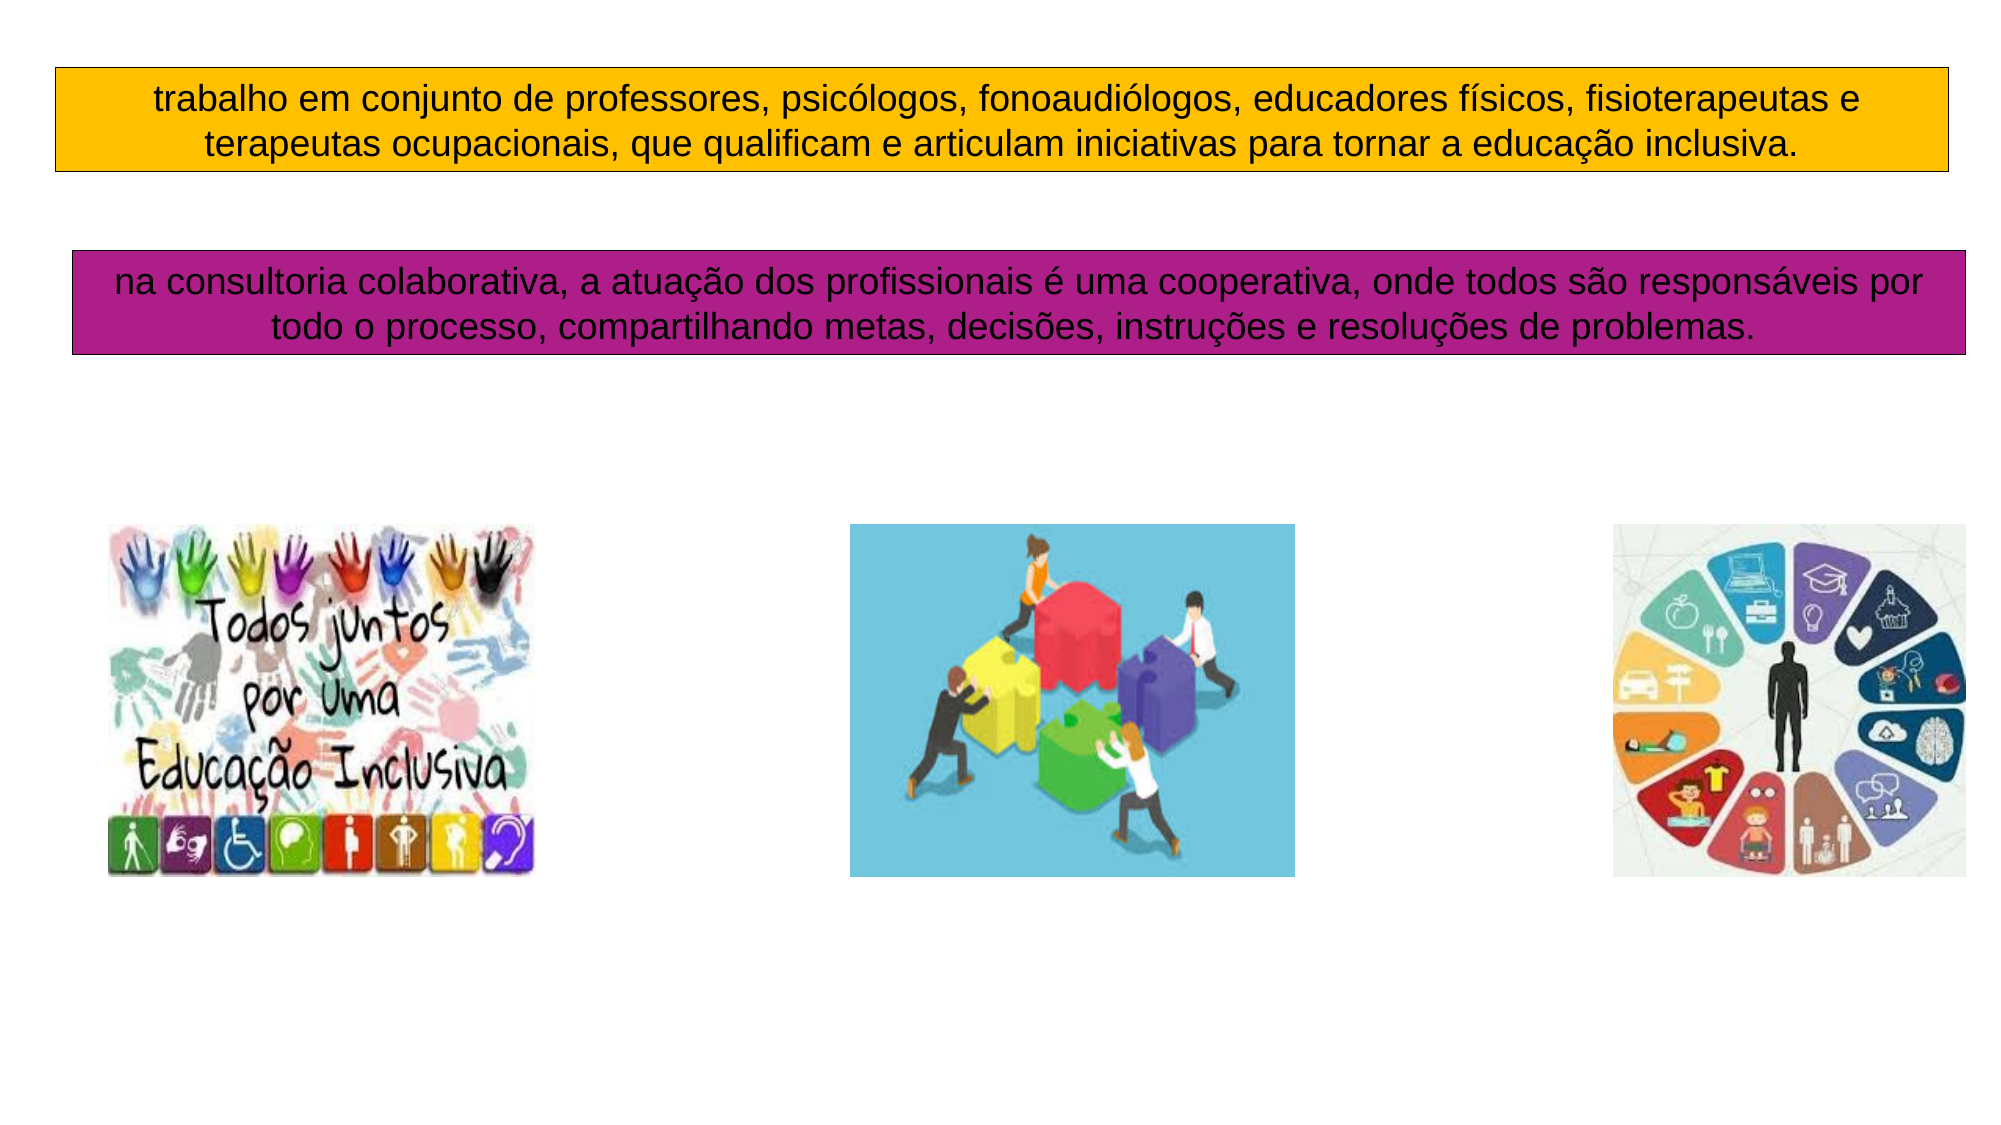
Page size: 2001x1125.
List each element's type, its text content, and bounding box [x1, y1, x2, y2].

picture [108, 524, 536, 877]
picture [1613, 524, 1966, 877]
picture [850, 524, 1295, 877]
text_box na consultoria colaborativa, a atuação dos profissionais é uma cooperativa, onde todos são responsáveis por todo o processo, compartilhando metas, decisões, instruções e resoluções de problemas. [72, 250, 1966, 355]
text_box trabalho em conjunto de professores, psicólogos, fonoaudiólogos, educadores físicos, fisioterapeutas e terapeutas ocupacionais, que qualificam e articulam iniciativas para tornar a educação inclusiva. [55, 67, 1949, 172]
